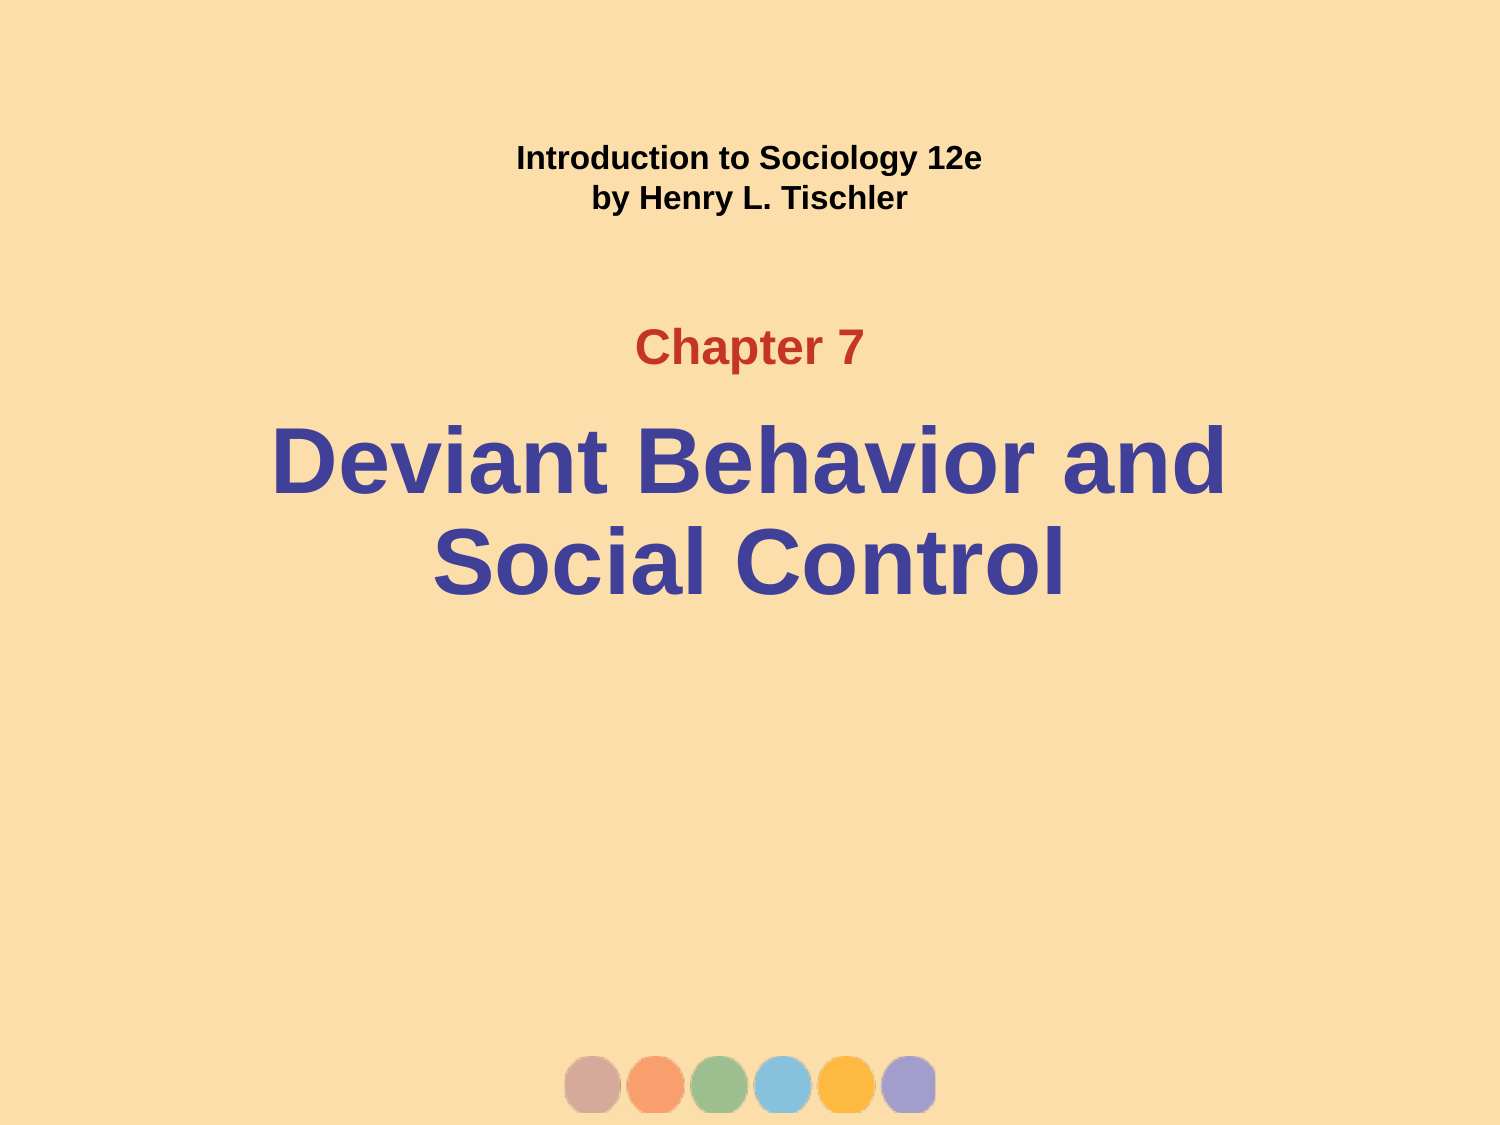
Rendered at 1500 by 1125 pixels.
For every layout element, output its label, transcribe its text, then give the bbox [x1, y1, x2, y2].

subtitle Chapter 7 [150, 224, 1350, 413]
title Deviant Behavior and Social Control [150, 413, 1350, 849]
